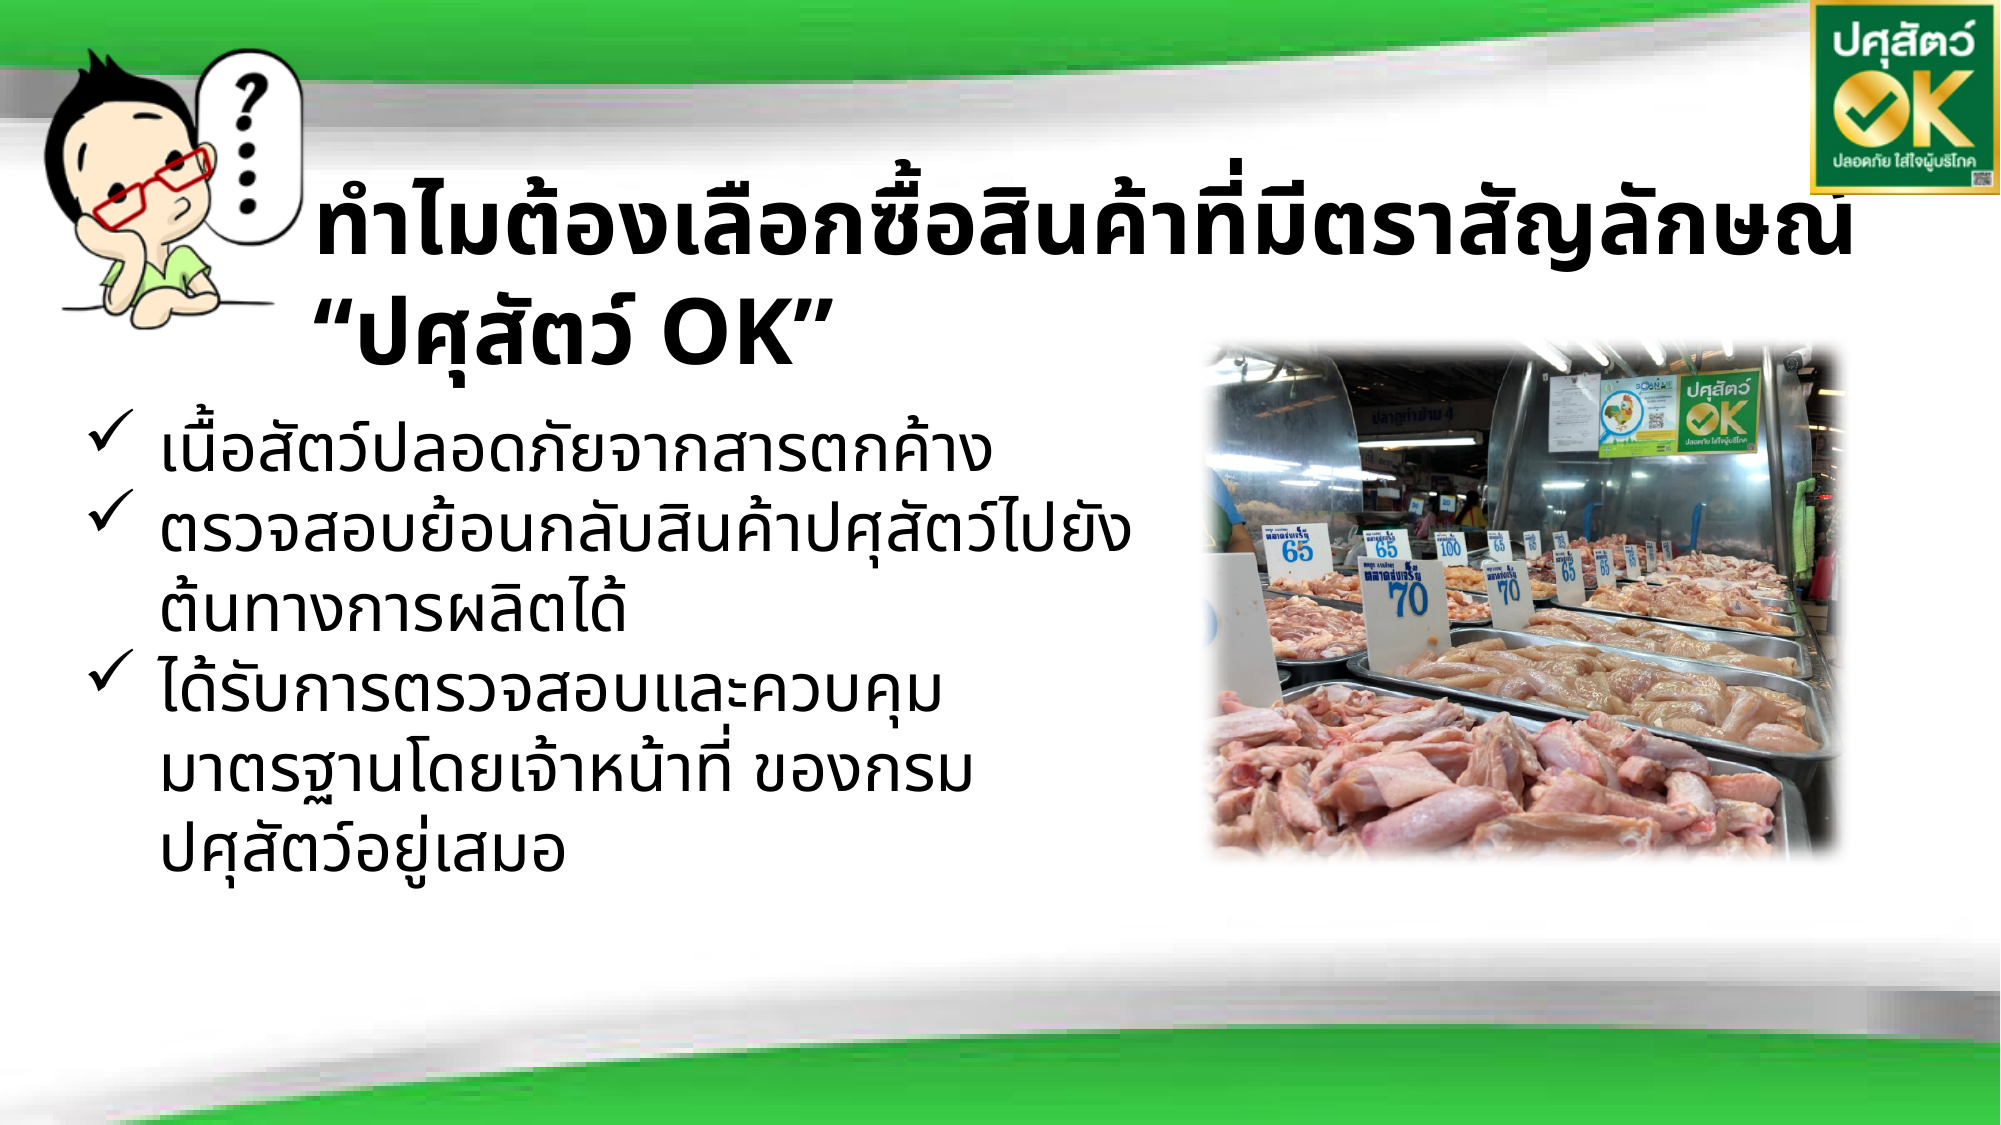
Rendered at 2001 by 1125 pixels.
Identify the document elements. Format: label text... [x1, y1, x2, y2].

text_box ทำไมต้องเลือกซื้อสินค้าที่มีตราสัญลักษณ์ “ปศุสัตว์ OK” [299, 155, 1906, 390]
text_box เนื้อสัตว์ปลอดภัยจากสารตกค้าง ตรวจสอบย้อนกลับสินค้าปศุสัตว์ไปยังต้นทางการผลิตได้ ได้รับการตรวจสอบและควบคุมมาตรฐานโดยเจ้าหน้าที่ ของกรมปศุสัตว์อยู่เสมอ [68, 396, 1172, 893]
picture [0, 0, 2001, 1125]
